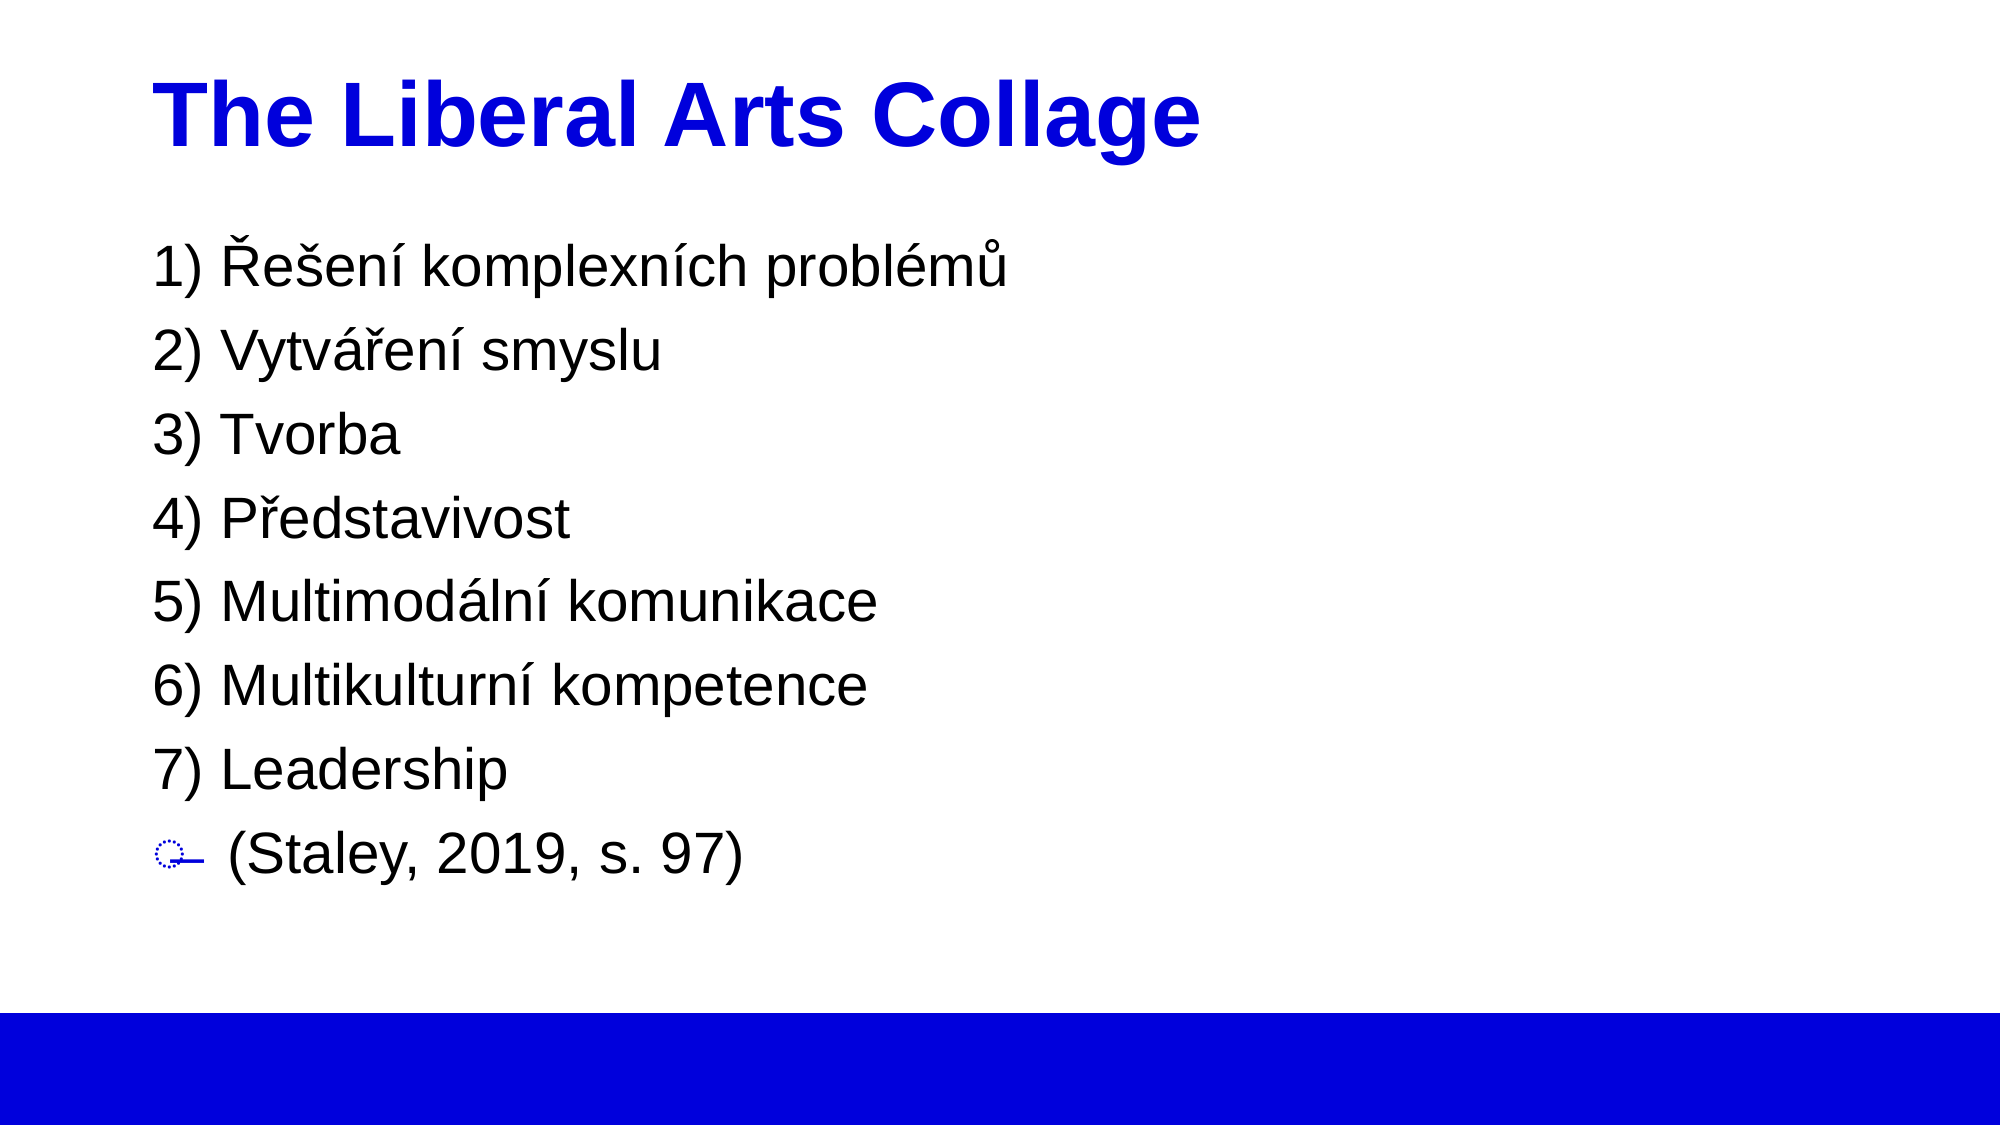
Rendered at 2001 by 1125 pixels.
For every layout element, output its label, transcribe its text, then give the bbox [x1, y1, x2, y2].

list 1) Řešení komplexních problémů 2) Vytváření smyslu 3) Tvorba 4) Představivost 5) Multimodální komunikace 6) Multikulturní kompetence 7) Leadership (Staley, 2019, s. 97) [137, 228, 1863, 966]
title The Liberal Arts Collage [137, 59, 1863, 176]
